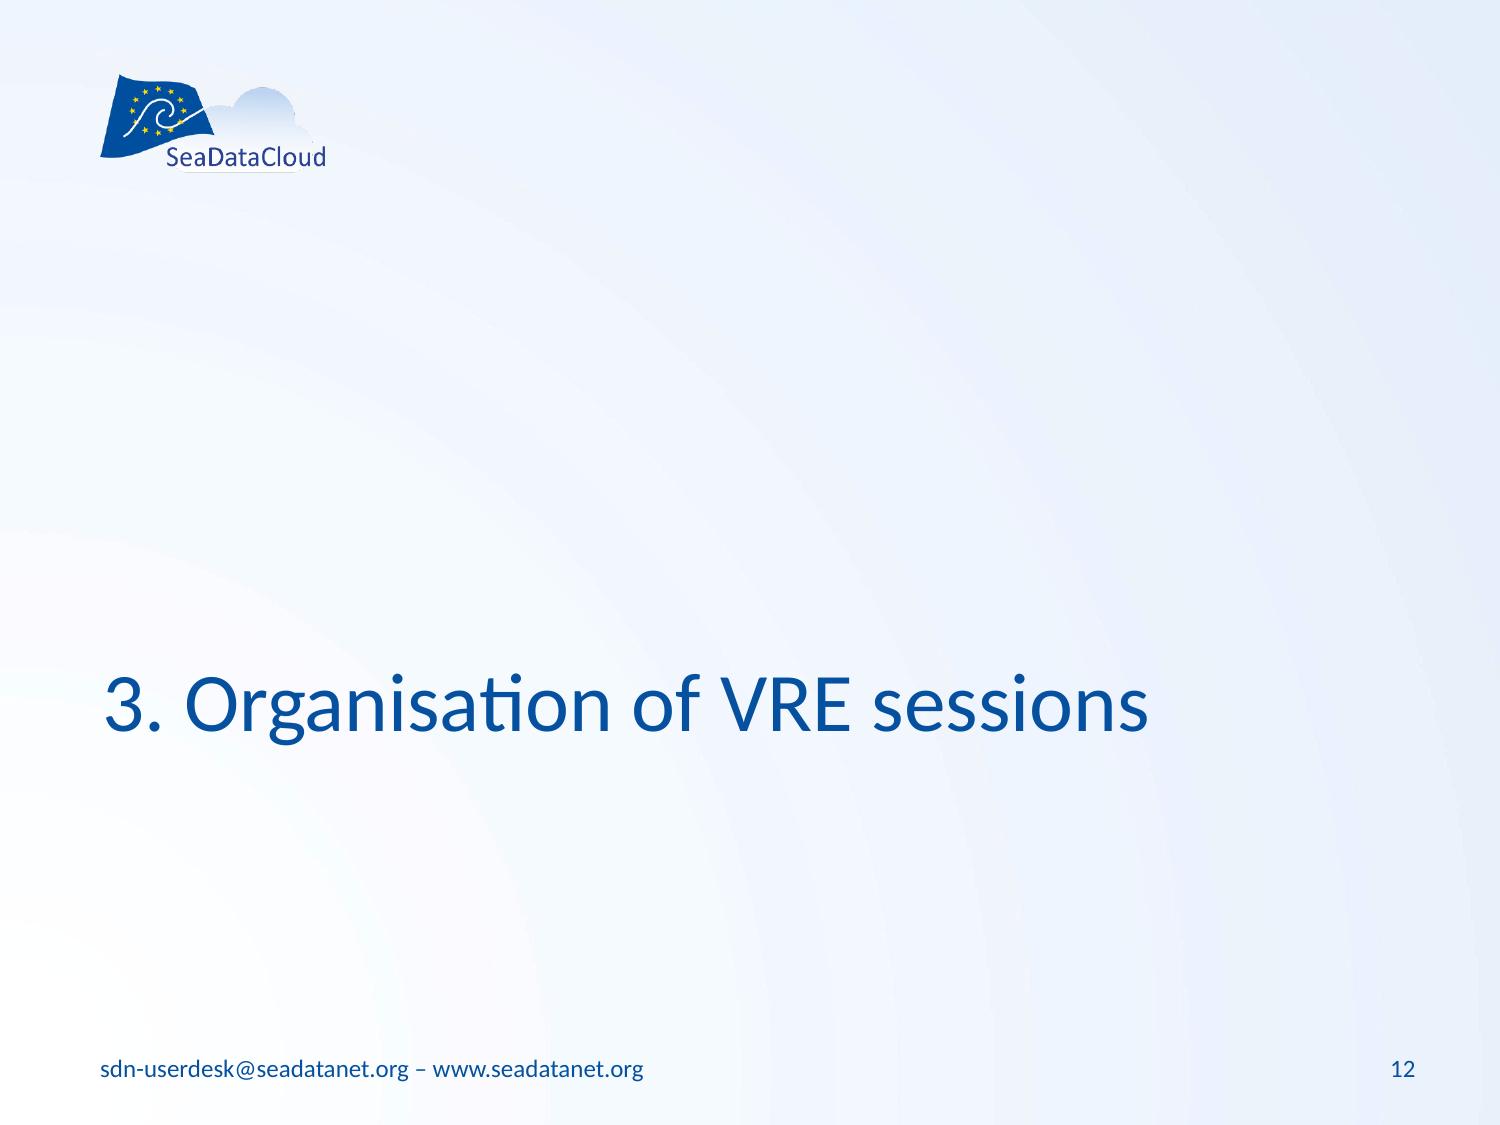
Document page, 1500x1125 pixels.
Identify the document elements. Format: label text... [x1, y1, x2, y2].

picture [0, 0, 1500, 1125]
slide_number 12 [1316, 1052, 1431, 1083]
title 3. Organisation of VRE sessions [102, 280, 1397, 749]
